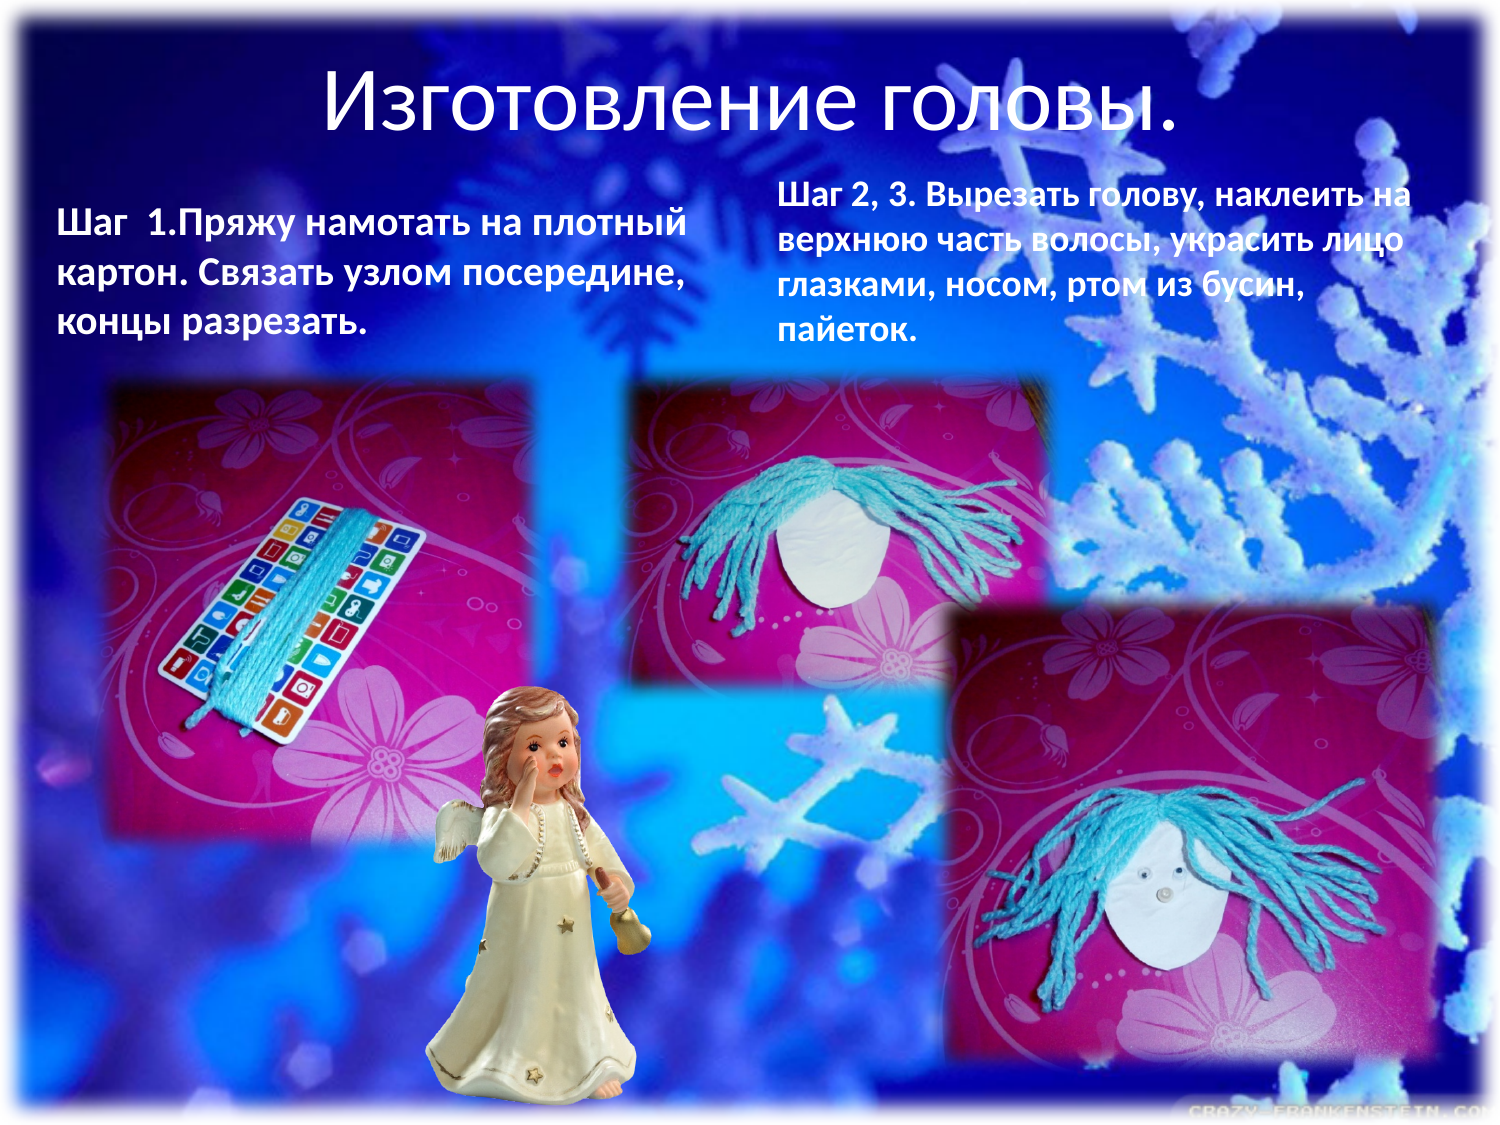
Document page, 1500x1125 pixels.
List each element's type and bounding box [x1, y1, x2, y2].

list [88, 361, 550, 859]
picture [0, 0, 1500, 1125]
list [608, 361, 1065, 705]
